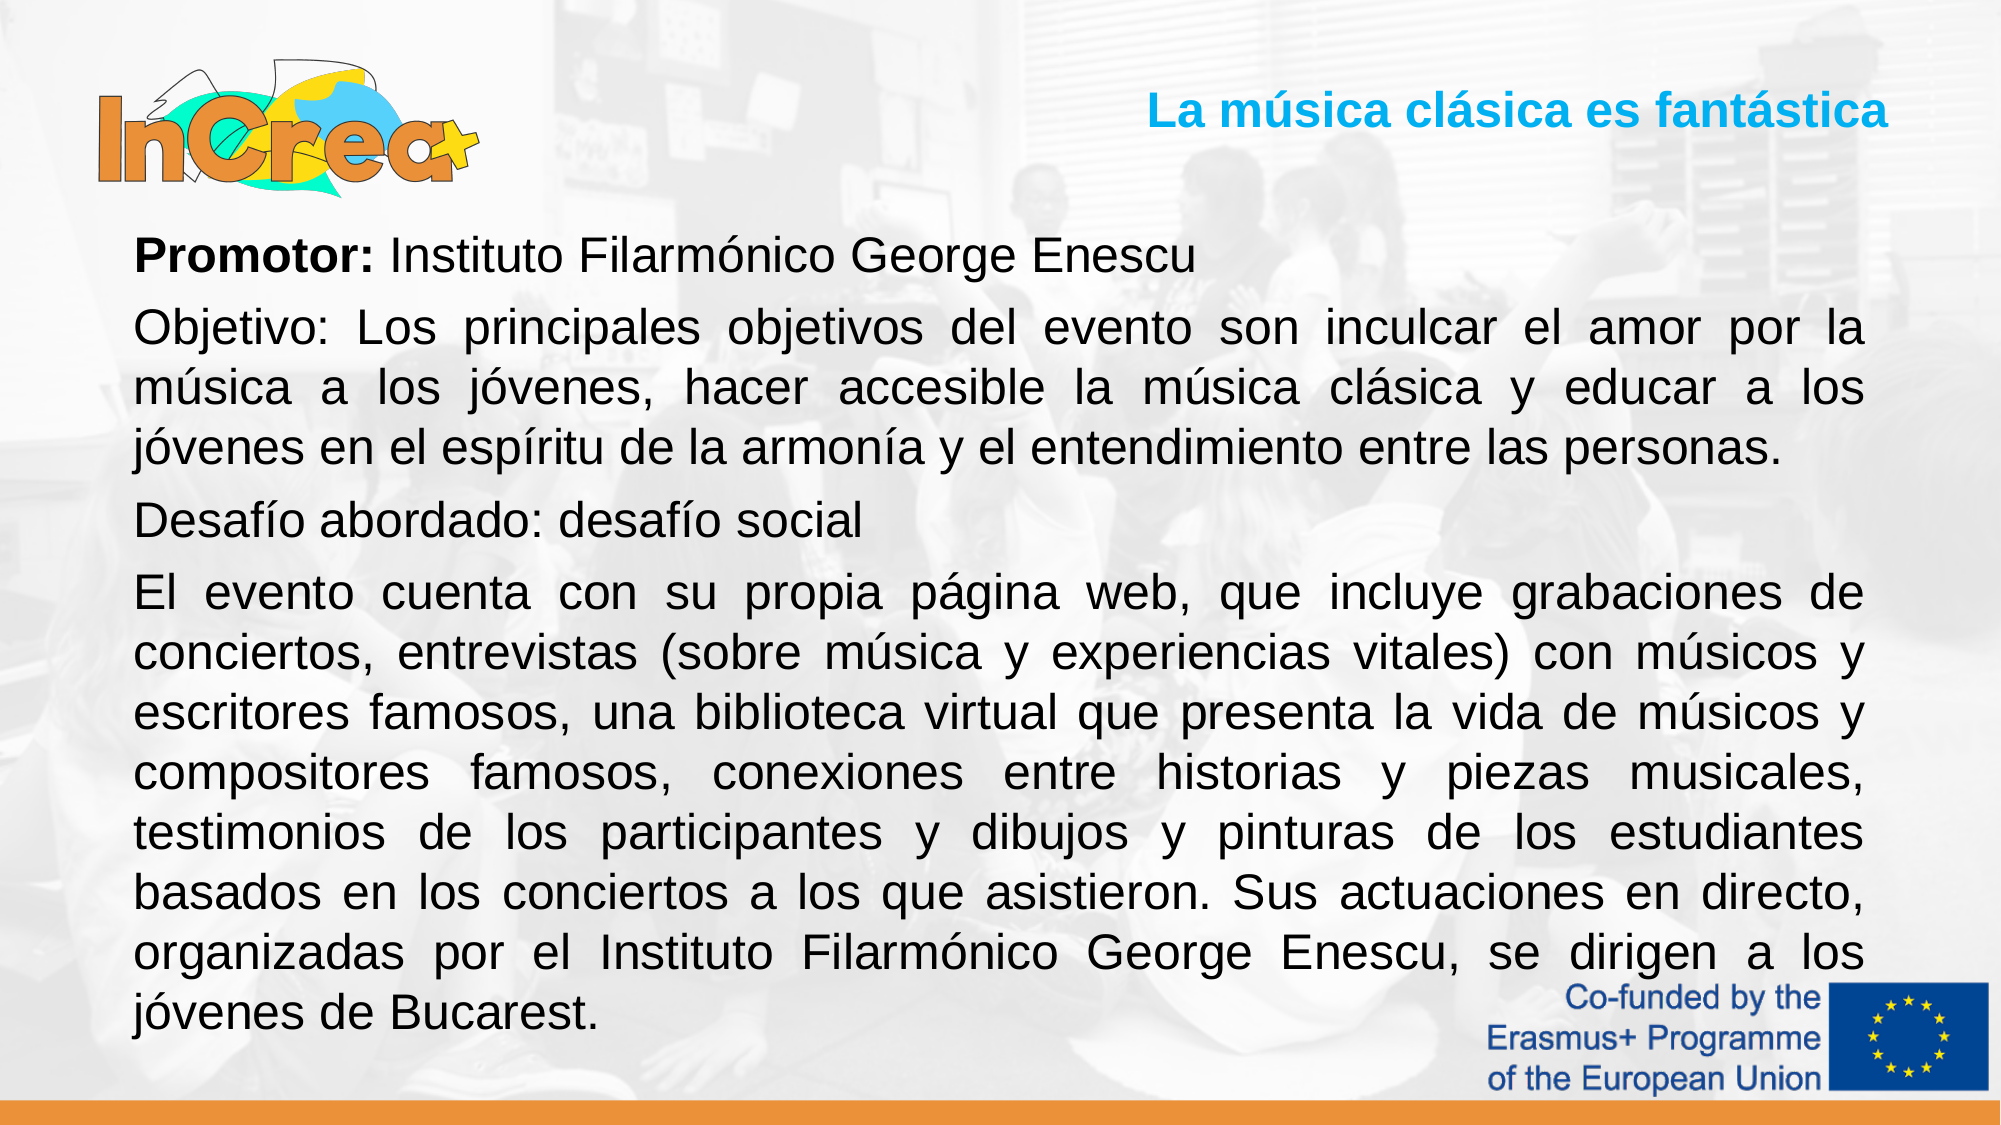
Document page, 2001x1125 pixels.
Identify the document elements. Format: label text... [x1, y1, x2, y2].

text_box La música clásica es fantástica [478, 76, 1904, 215]
text_box Promotor: Instituto Filarmónico George Enescu Objetivo: Los principales objetivos del evento son inculcar el amor por la música a los jóvenes, hacer accesible la música clásica y educar a los jóvenes en el espíritu de la armonía y el entendimiento entre las personas. Desafío abordado: desafío social El evento cuenta con su propia página web, que incluye grabaciones de conciertos, entrevistas (sobre música y experiencias vitales) con músicos y escritores famosos, una biblioteca virtual que presenta la vida de músicos y compositores famosos, conexiones entre historias y piezas musicales, testimonios de los participantes y dibujos y pinturas de los estudiantes basados en los conciertos a los que asistieron. Sus actuaciones en directo, organizadas por el Instituto Filarmónico George Enescu, se dirigen a los jóvenes de Bucarest. [118, 214, 1882, 1014]
picture [93, 52, 482, 203]
picture [1472, 979, 2000, 1101]
